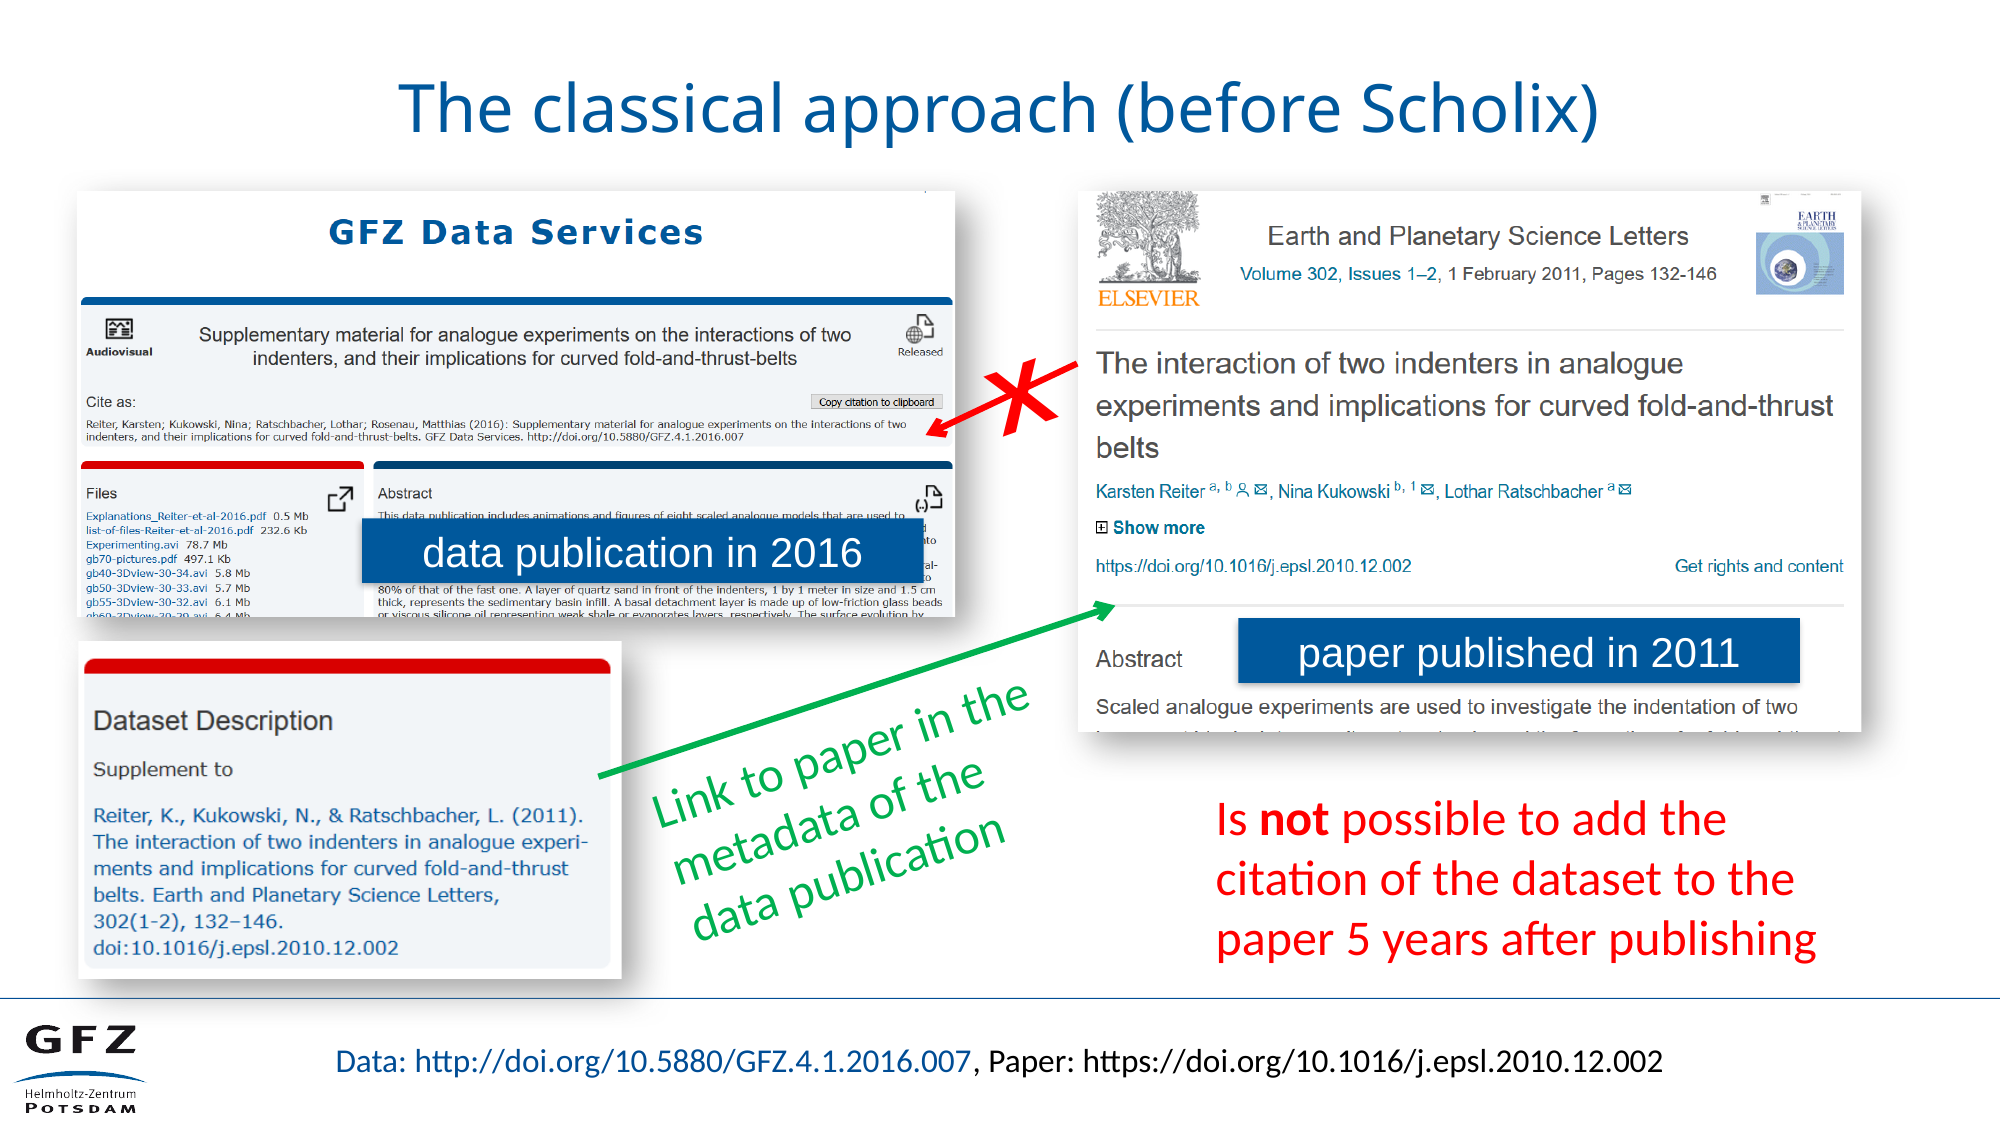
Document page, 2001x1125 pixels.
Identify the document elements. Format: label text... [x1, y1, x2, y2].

picture [12, 1025, 148, 1113]
text_box [998, 1004, 2000, 1120]
picture [78, 641, 622, 979]
text_box Data: http://doi.org/10.5880/GFZ.4.1.2016.007, Paper: https://doi.org/10.1016/j.epsl.2010.12.002 [320, 1031, 1680, 1086]
picture [1077, 191, 1862, 331]
picture [76, 191, 956, 617]
title The classical approach (before Scholix) [33, 5, 1967, 206]
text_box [598, 605, 1116, 904]
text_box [925, 331, 1864, 976]
